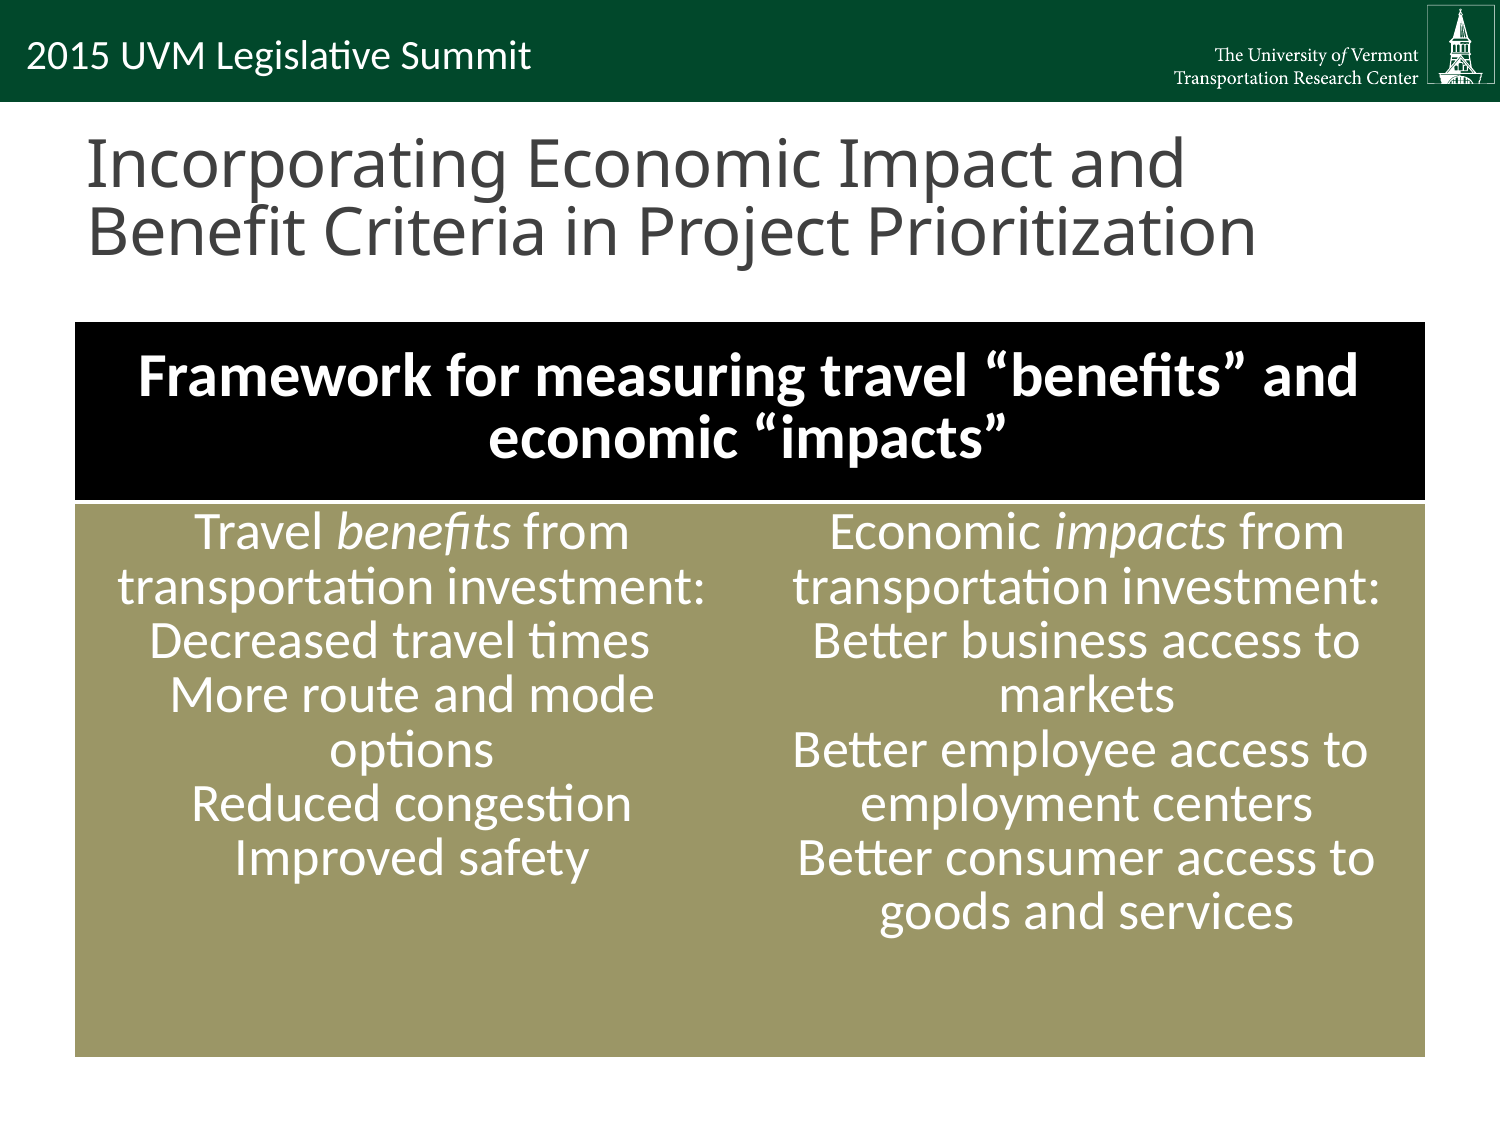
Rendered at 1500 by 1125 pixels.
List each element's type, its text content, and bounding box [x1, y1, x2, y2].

table_header Framework for measuring travel “benefits” and economic “impacts” [75, 322, 1425, 500]
table_cell Economic impacts from transportation investment: Better business access to markets Better employee access to employment centers Better consumer access to goods and services [750, 504, 1425, 1057]
title Incorporating Economic Impact and Benefit Criteria in Project Prioritization [75, 109, 1425, 275]
text_box [74, 297, 1425, 457]
table_cell Travel benefits from transportation investment: Decreased travel times More route and mode options Reduced congestion Improved safety [75, 504, 750, 1057]
